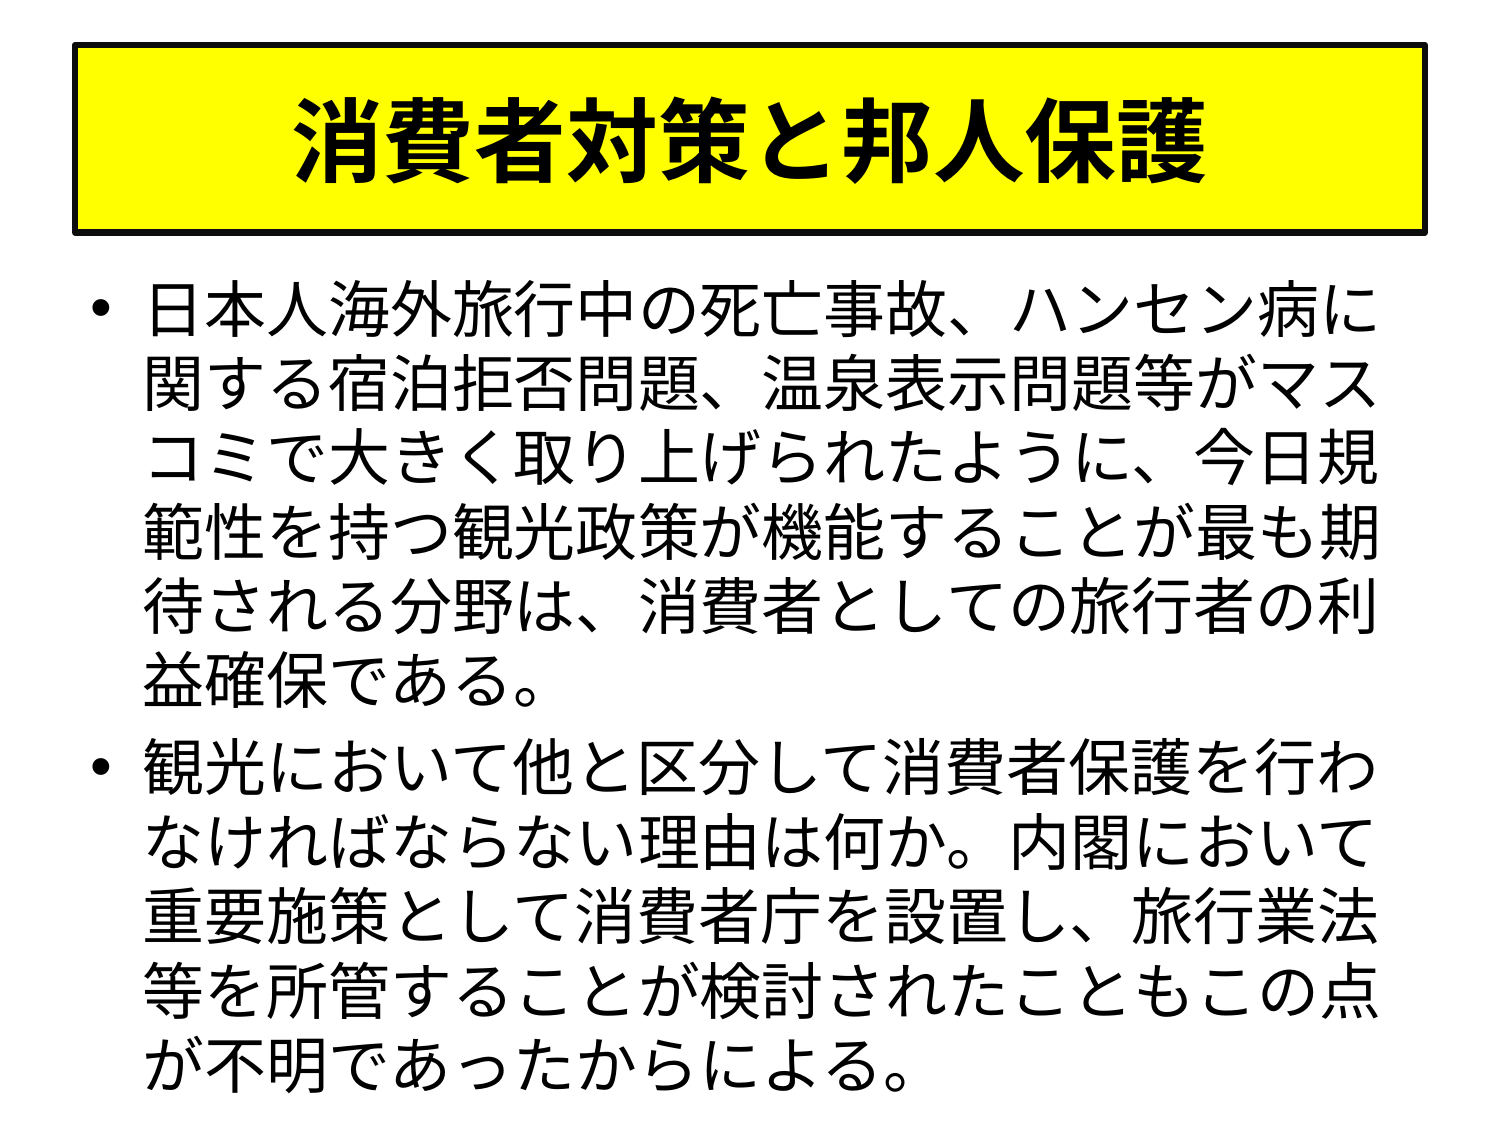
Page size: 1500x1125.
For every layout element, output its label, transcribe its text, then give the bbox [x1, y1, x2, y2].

list 日本人海外旅行中の死亡事故、ハンセン病に関する宿泊拒否問題、温泉表示問題等がマスコミで大きく取り上げられたように、今日規範性を持つ観光政策が機能することが最も期待される分野は、消費者としての旅行者の利益確保である。 観光において他と区分して消費者保護を行わなければならない理由は何か。内閣において重要施策として消費者庁を設置し、旅行業法等を所管することが検討されたこともこの点が不明であったからによる。 [75, 262, 1425, 1125]
title 消費者対策と邦人保護 [75, 45, 1425, 233]
